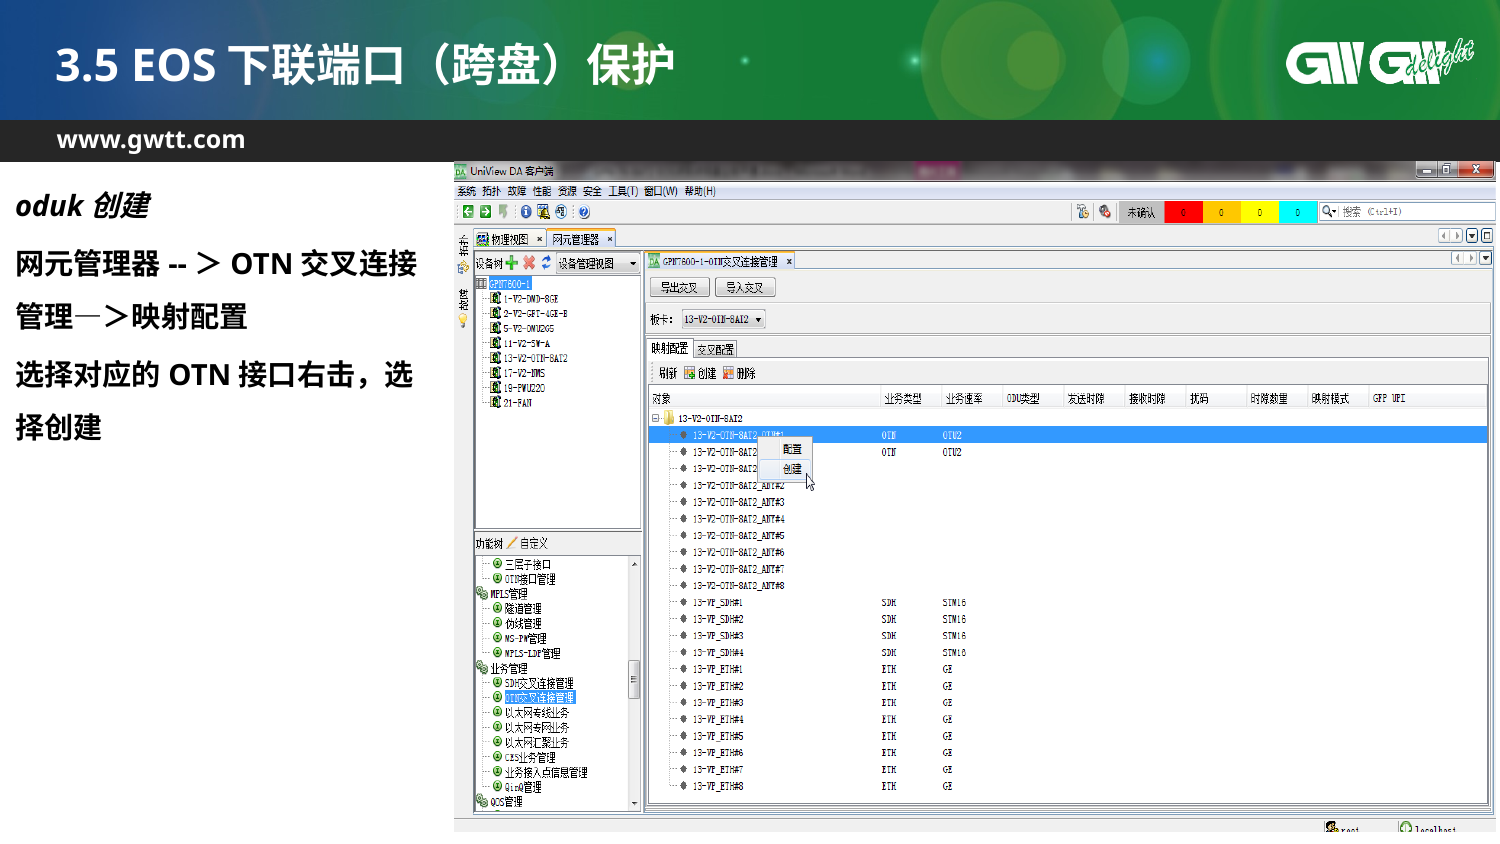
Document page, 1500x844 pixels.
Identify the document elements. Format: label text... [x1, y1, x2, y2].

picture [0, 0, 1500, 120]
picture [454, 161, 1496, 833]
list oduk创建 网元管理器--＞OTN交叉连接管理—＞映射配置 选择对应的OTN接口右击，选择创建 [0, 161, 455, 844]
title 3.5 EOS下联端口（跨盘）保护 [40, 28, 1270, 98]
